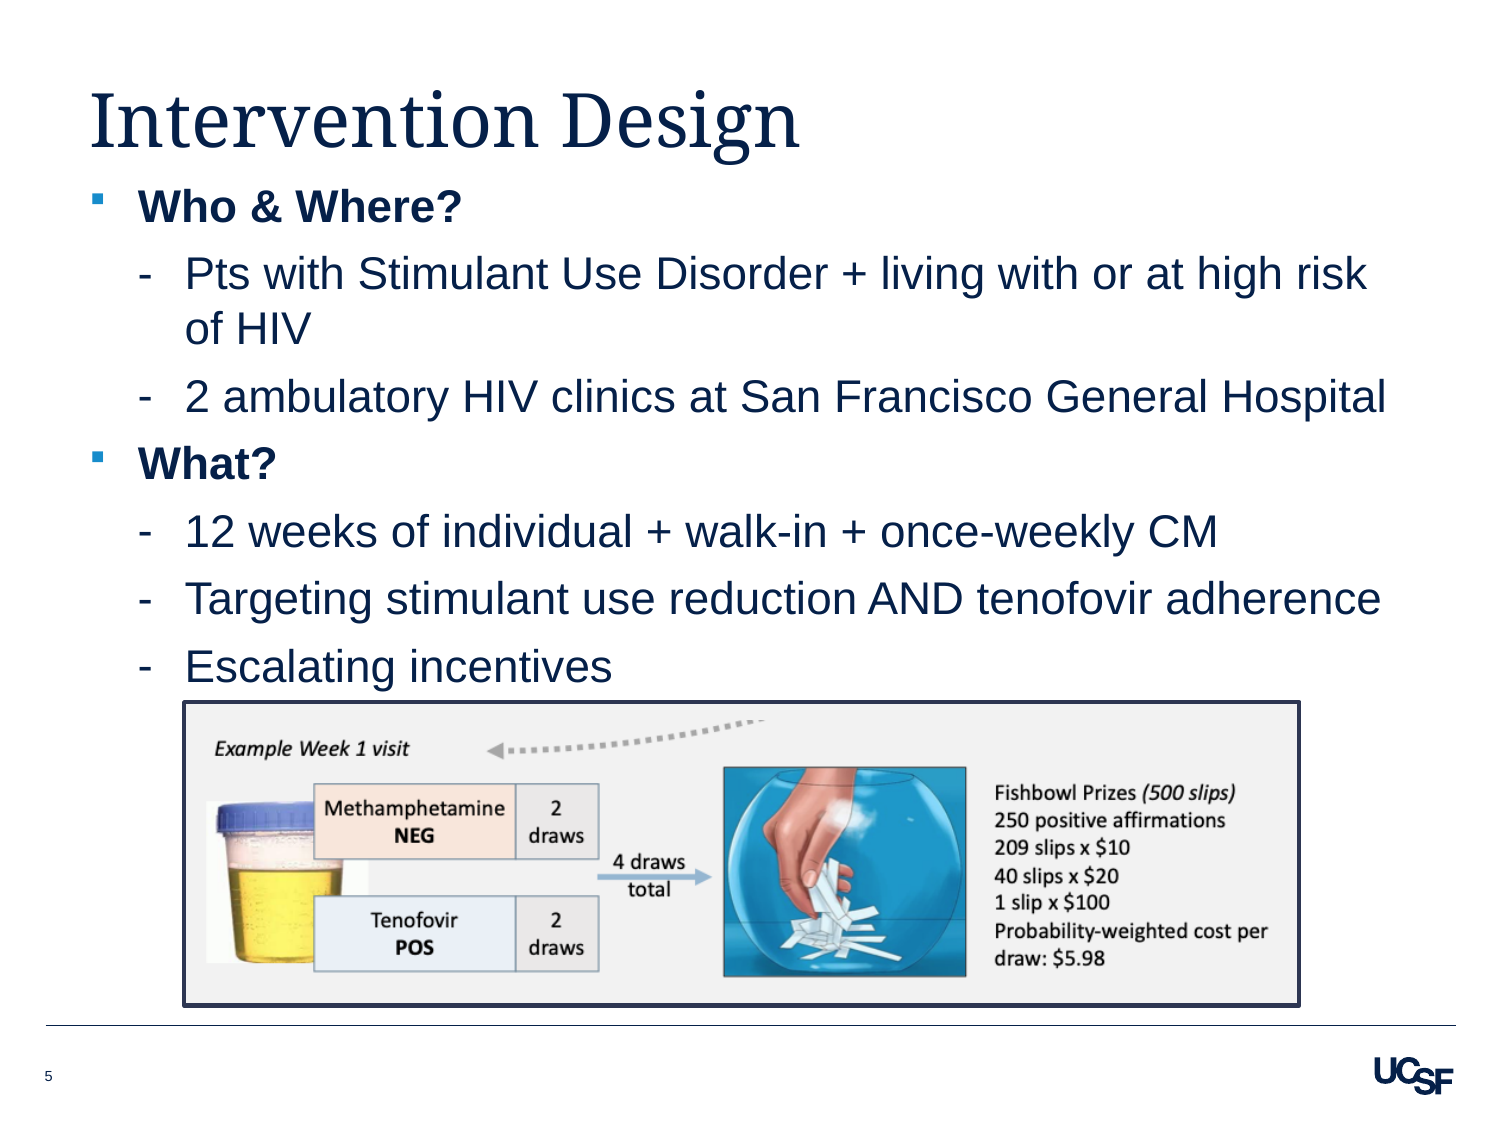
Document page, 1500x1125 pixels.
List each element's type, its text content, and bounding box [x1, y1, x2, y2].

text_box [183, 701, 1300, 1006]
title Intervention Design [74, 69, 1416, 170]
slide_number 5 [44, 1058, 85, 1085]
list Who & Where? Pts with Stimulant Use Disorder + living with or at high risk of HIV 2 ambulatory HIV clinics at San Francisco General Hospital What? 12 weeks of individual + walk-in + once-weekly CM Targeting stimulant use reduction AND tenofovir adherence Escalating incentives [74, 168, 1410, 577]
